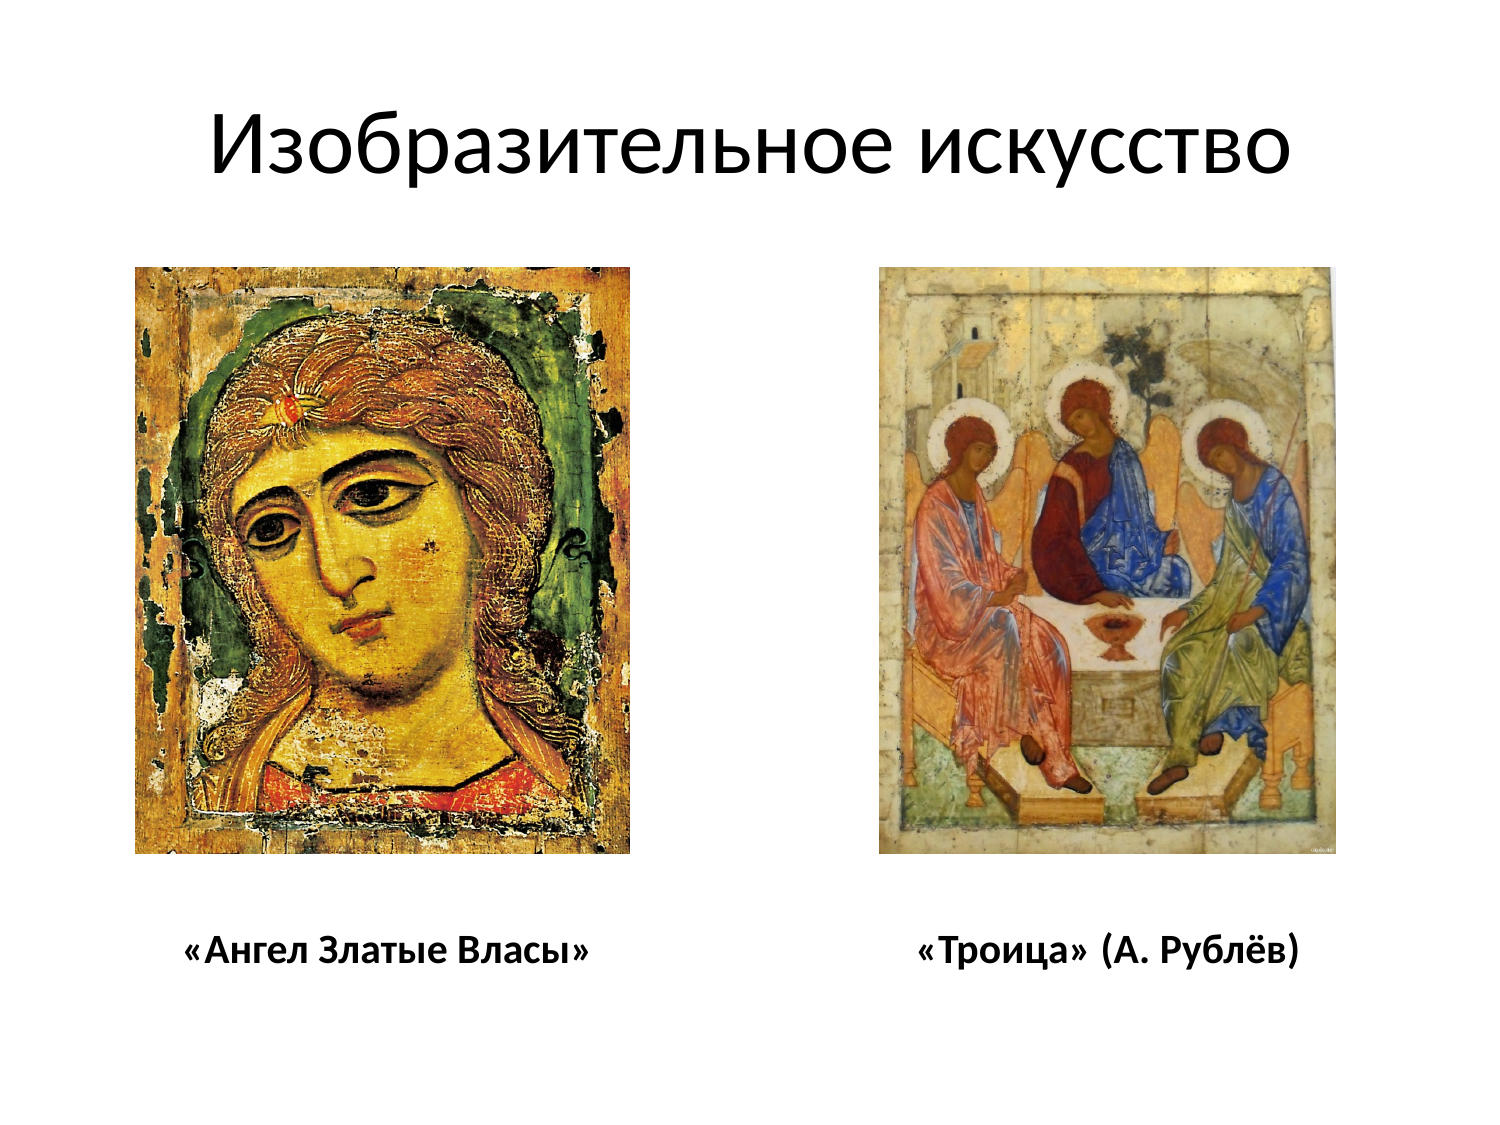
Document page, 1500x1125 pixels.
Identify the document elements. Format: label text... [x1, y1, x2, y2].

text_box Изобразительное искусство [76, 42, 1427, 231]
picture [135, 266, 630, 854]
title «Ангел Златые Власы» [135, 861, 630, 1041]
picture [879, 266, 1337, 854]
text_box «Троица» (А. Рублёв) [879, 861, 1336, 1041]
